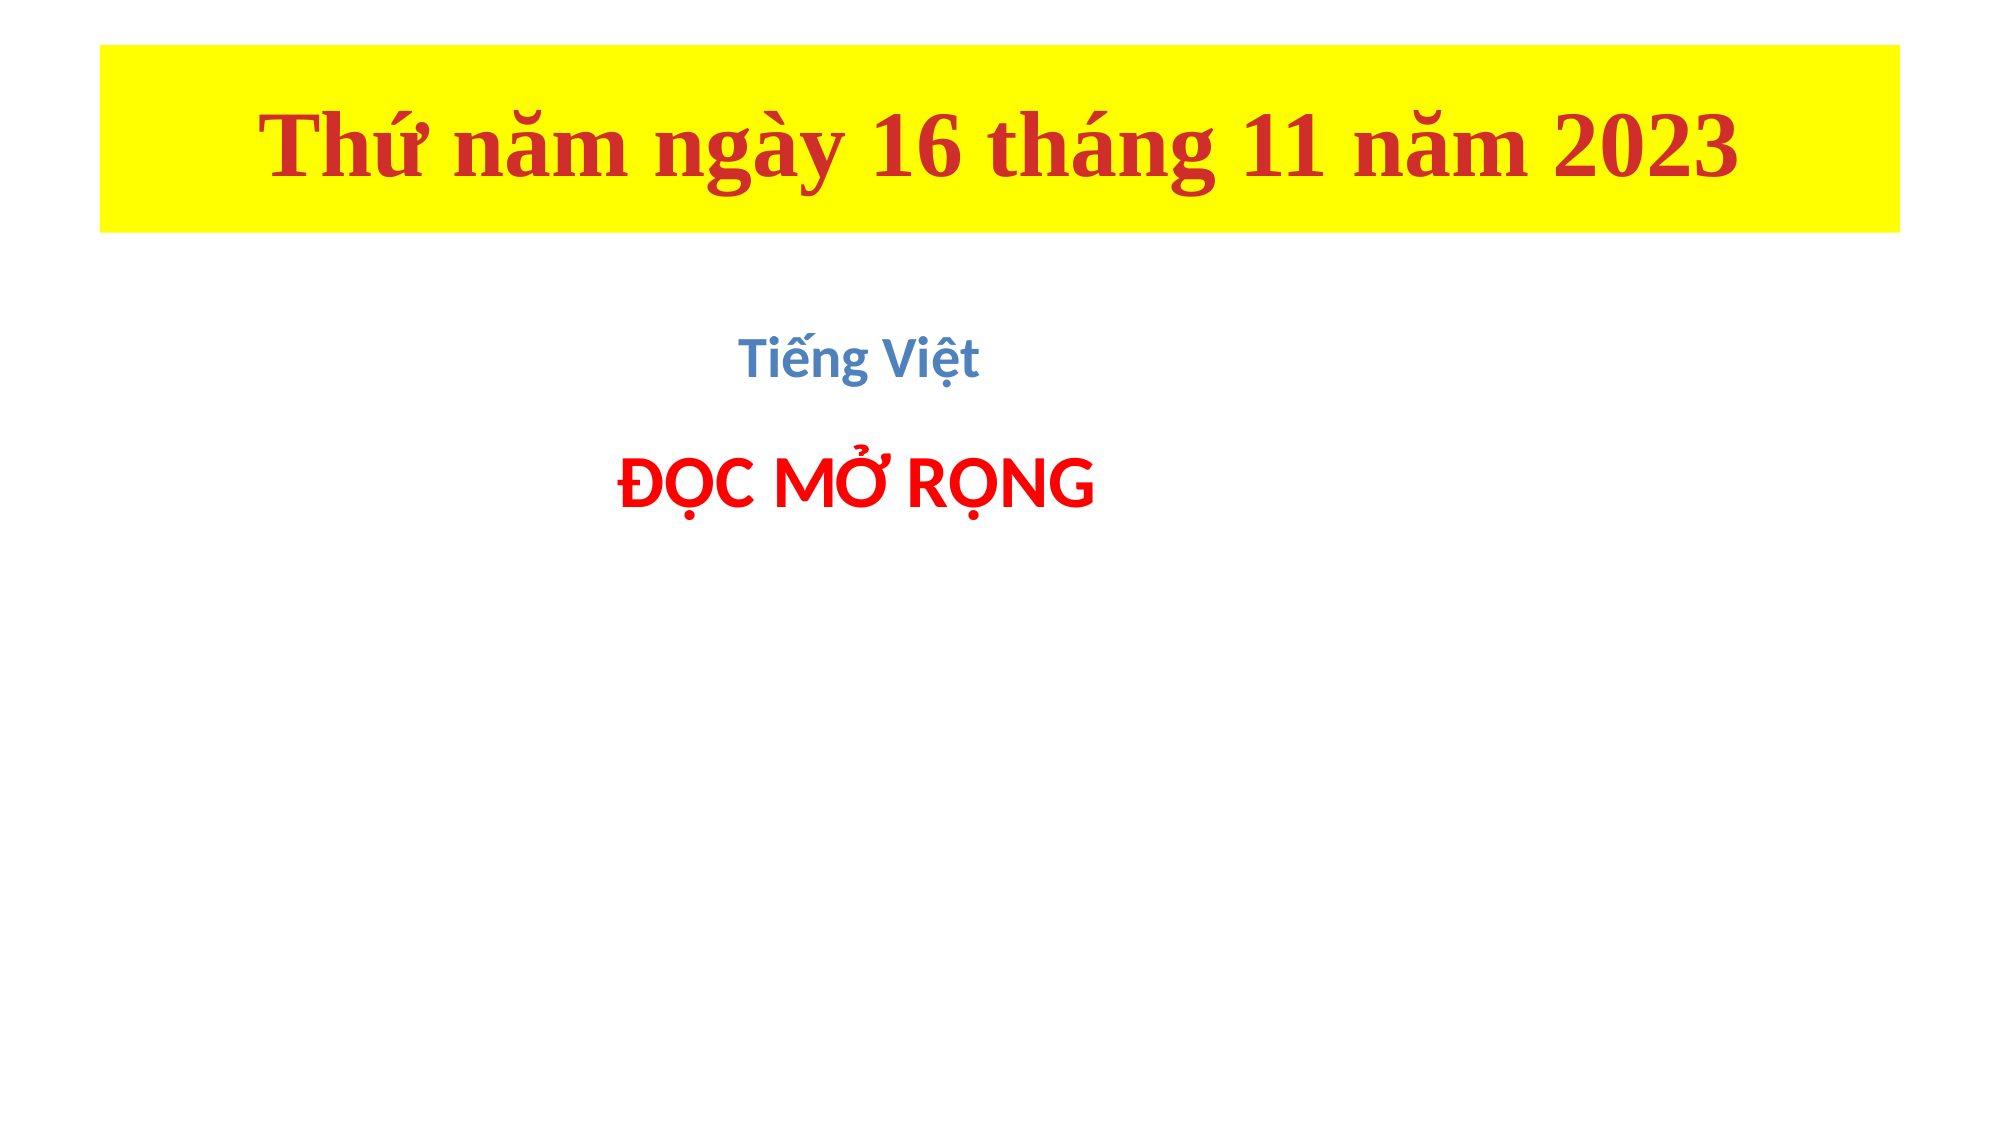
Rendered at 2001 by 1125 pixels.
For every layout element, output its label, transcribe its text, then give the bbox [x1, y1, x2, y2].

title Thứ năm ngày 16 tháng 11 năm 2023 [99, 45, 1900, 233]
text_box Tiếng Việt [648, 312, 1030, 397]
text_box ĐỌC MỞ RỘNG [527, 424, 1352, 530]
